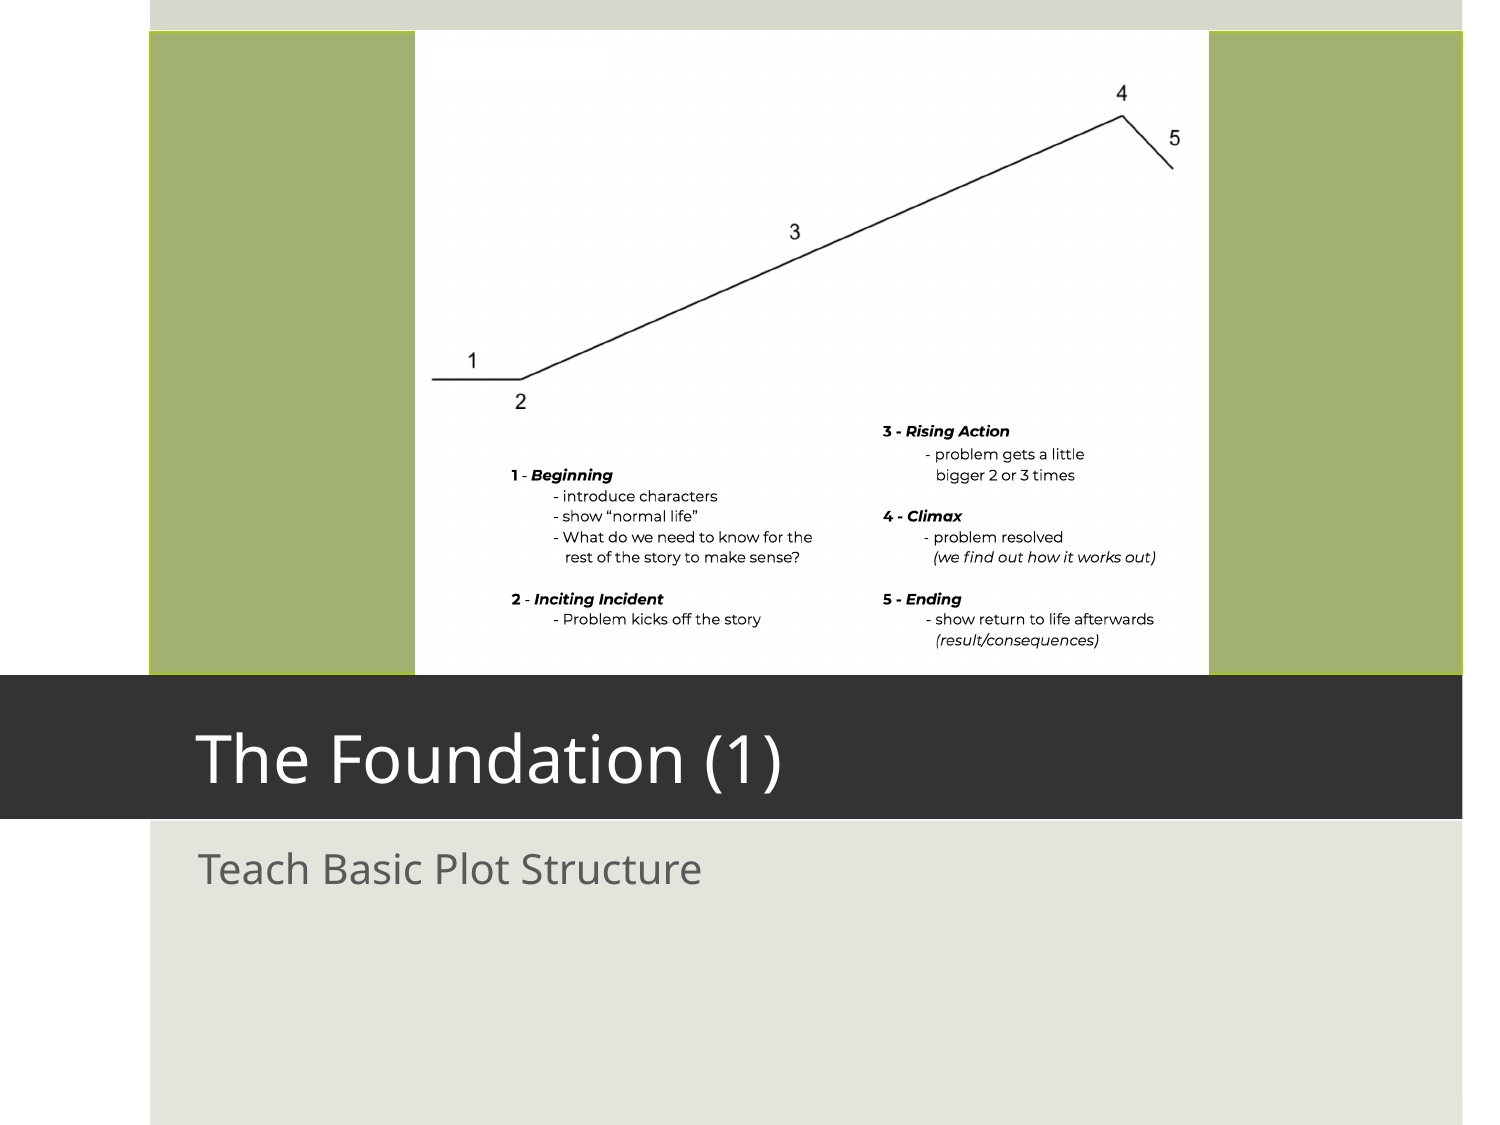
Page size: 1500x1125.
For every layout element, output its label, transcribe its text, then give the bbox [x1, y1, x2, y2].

title The Foundation (1) [0, 686, 1463, 819]
picture [0, 30, 1500, 676]
subtitle Teach Basic Plot Structure [150, 820, 1463, 1125]
